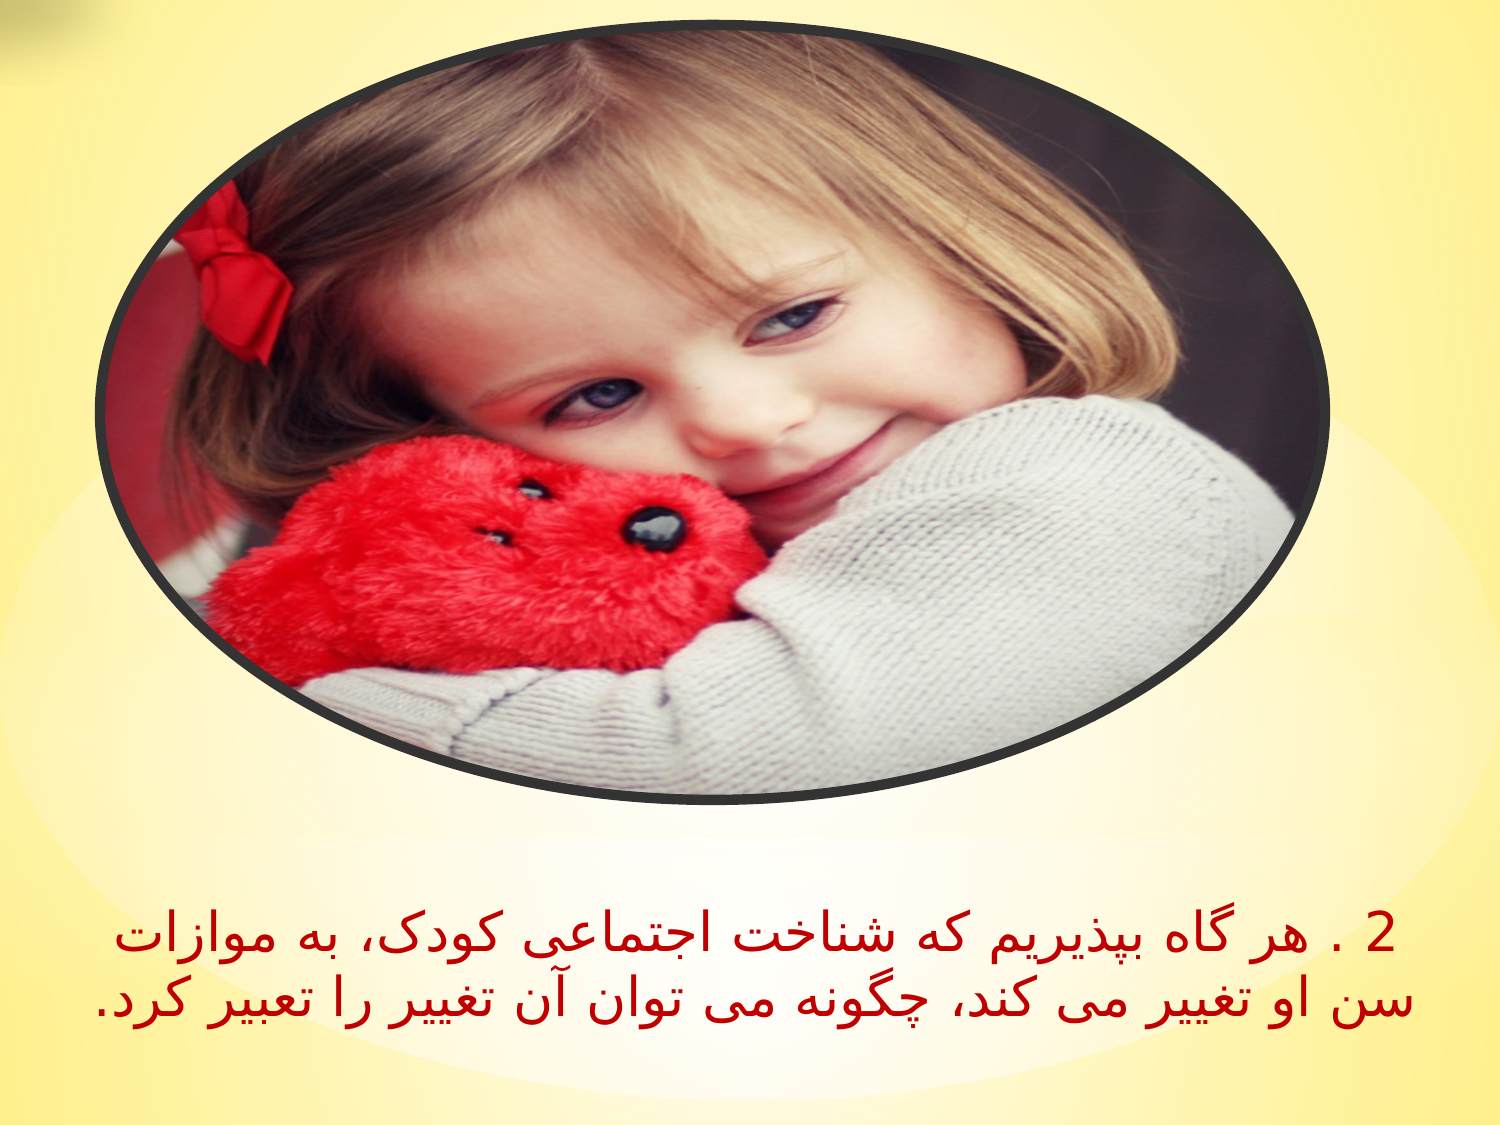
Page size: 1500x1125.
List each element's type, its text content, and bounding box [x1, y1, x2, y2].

picture [99, 24, 1326, 801]
list 2 . هر گاه بپذیریم که شناخت اجتماعی کودک، به موازات سن او تغییر می کند، چگونه می توان آن تغییر را تعبیر کرد. [75, 825, 1438, 1100]
